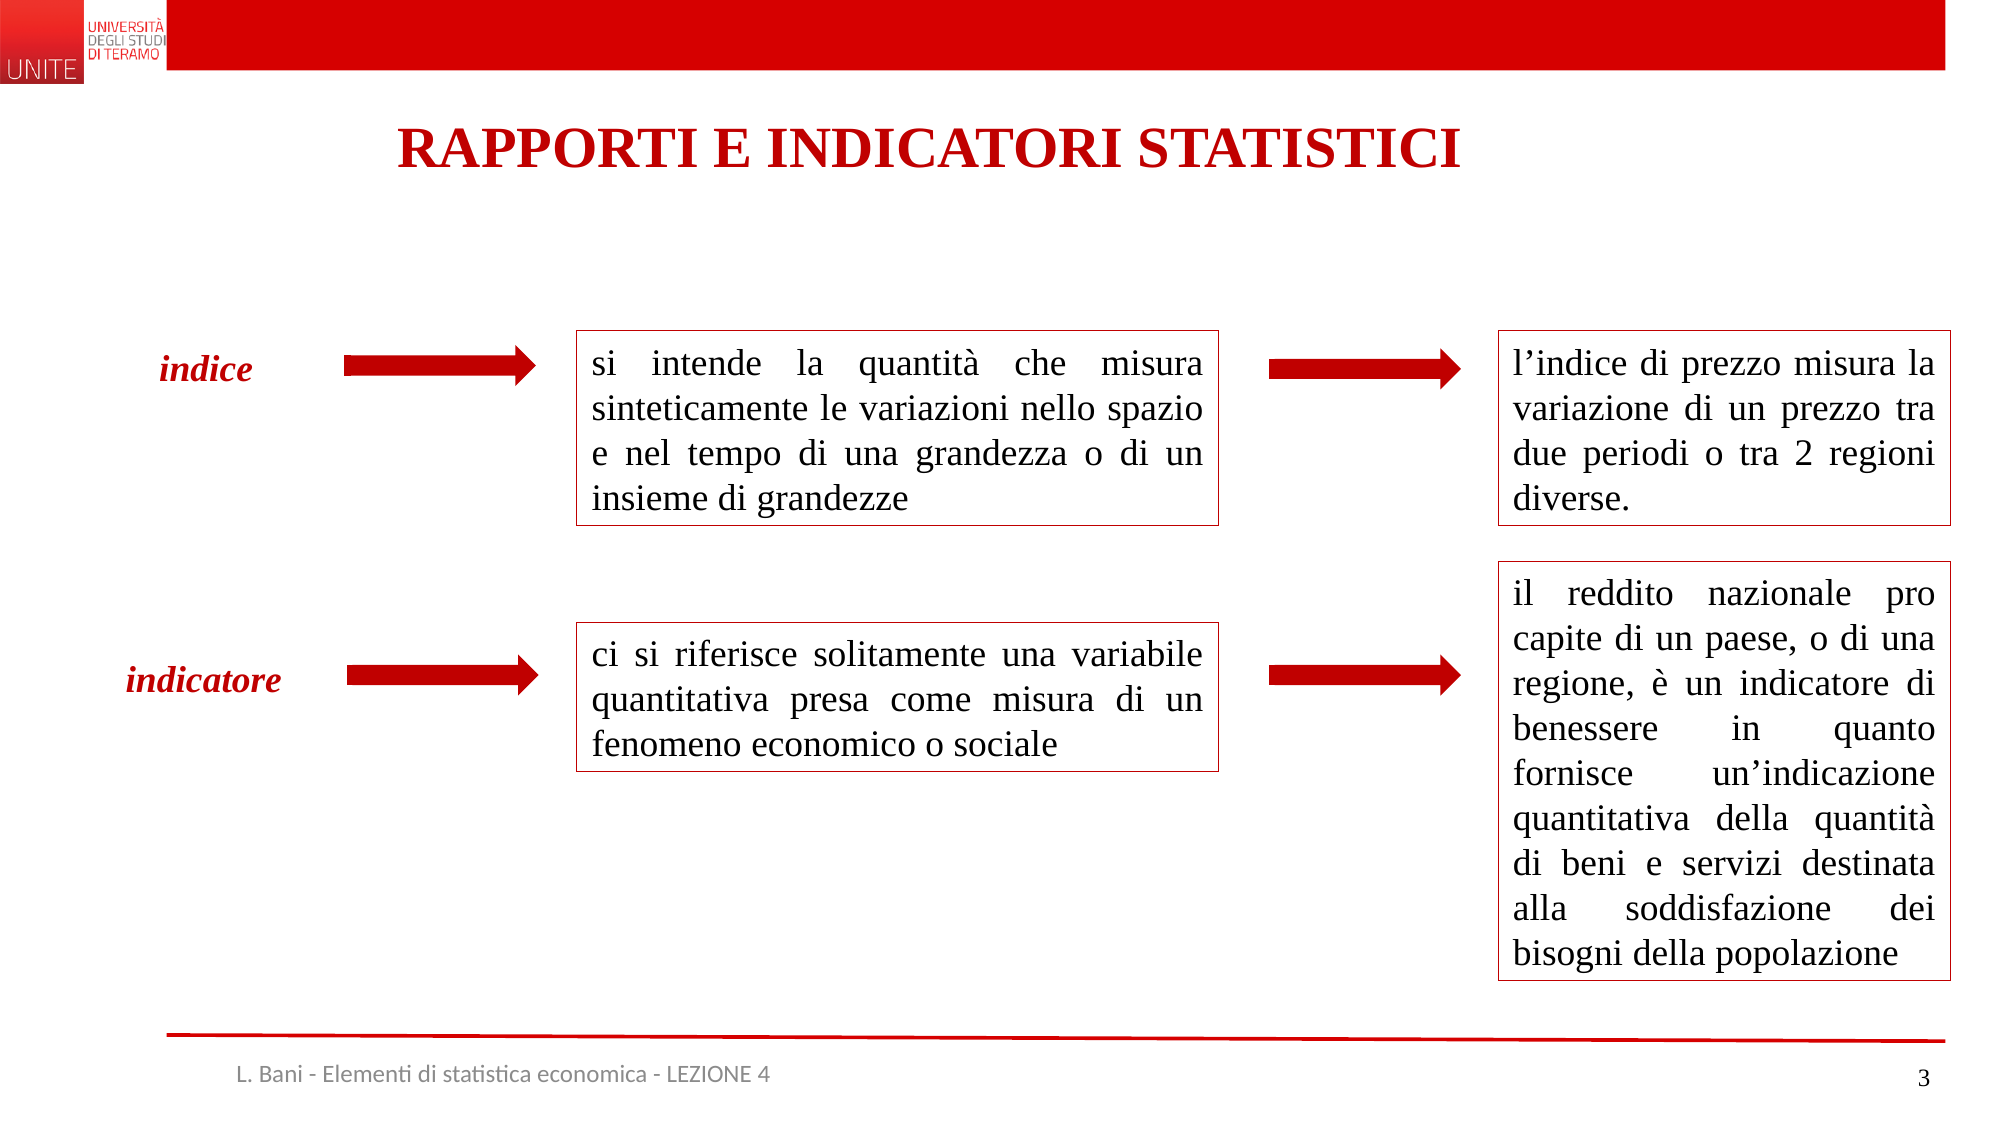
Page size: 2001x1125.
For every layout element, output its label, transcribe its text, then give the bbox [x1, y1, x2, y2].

text_box [1269, 348, 1461, 390]
text_box ci si riferisce solitamente una variabile quantitativa presa come misura di un fenomeno economico o sociale [576, 622, 1219, 772]
text_box [1269, 654, 1461, 696]
footer L. Bani - Elementi di statistica economica - LEZIONE 4 [166, 1042, 842, 1103]
text_box [347, 654, 539, 696]
text_box indicatore [110, 647, 308, 708]
text_box [344, 344, 536, 387]
picture [0, 0, 167, 84]
slide_number 3 [1495, 1046, 1946, 1106]
text_box indice [144, 336, 269, 396]
text_box l’indice di prezzo misura la variazione di un prezzo tra due periodi o tra 2 regioni diverse. [1498, 330, 1951, 526]
text_box RAPPORTI E INDICATORI STATISTICI [382, 102, 1479, 187]
text_box il reddito nazionale pro capite di un paese, o di una regione, è un indicatore di benessere in quanto fornisce un’indicazione quantitativa della quantità di beni e servizi destinata alla soddisfazione dei bisogni della popolazione [1498, 561, 1951, 981]
text_box si intende la quantità che misura sinteticamente le variazioni nello spazio e nel tempo di una grandezza o di un insieme di grandezze [576, 330, 1219, 526]
